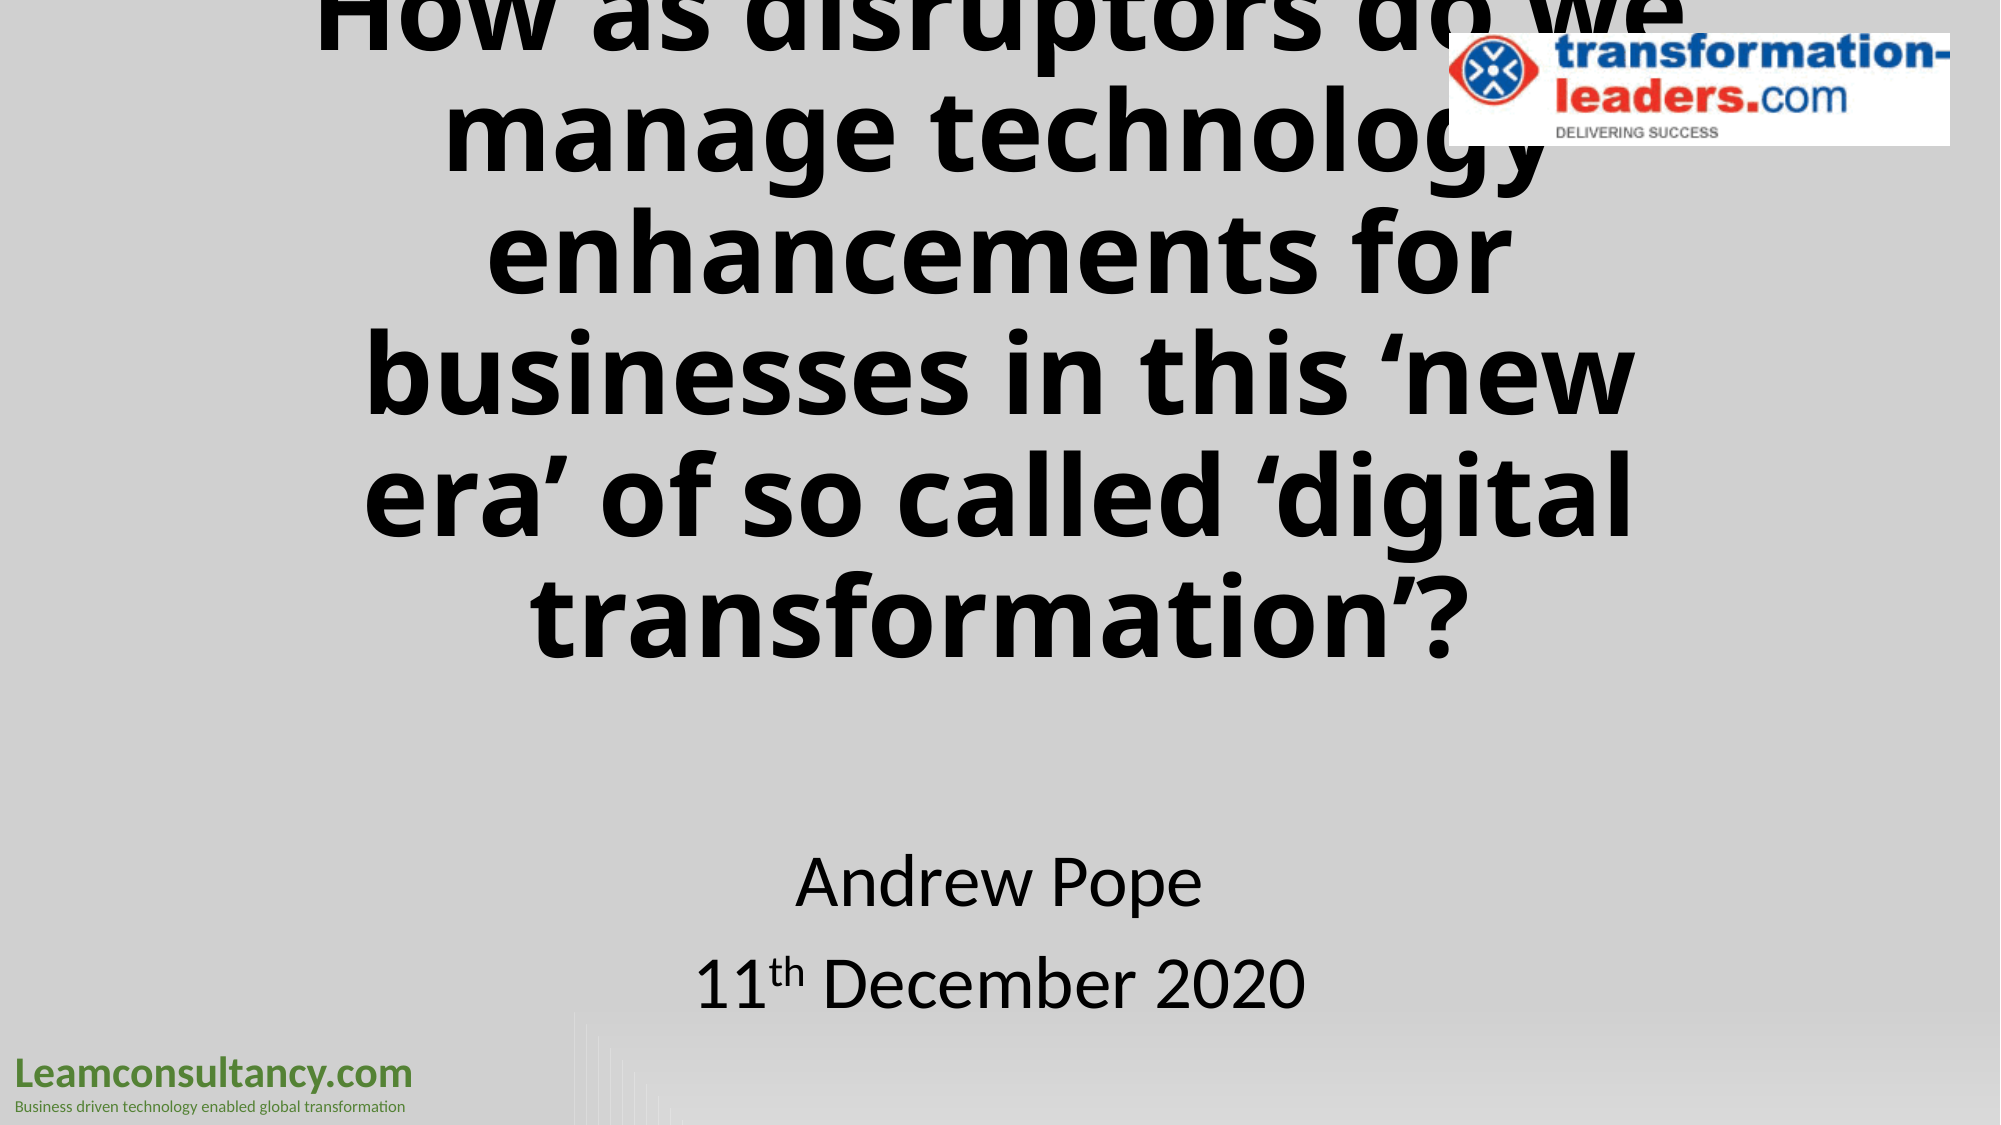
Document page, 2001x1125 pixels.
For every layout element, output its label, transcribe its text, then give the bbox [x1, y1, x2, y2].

title How as disruptors do we manage technology enhancements for businesses in this ‘new era’ of so called ‘digital transformation’? [249, 156, 1750, 690]
picture [1449, 33, 1950, 147]
subtitle Andrew Pope 11th December 2020 [249, 834, 1750, 1026]
